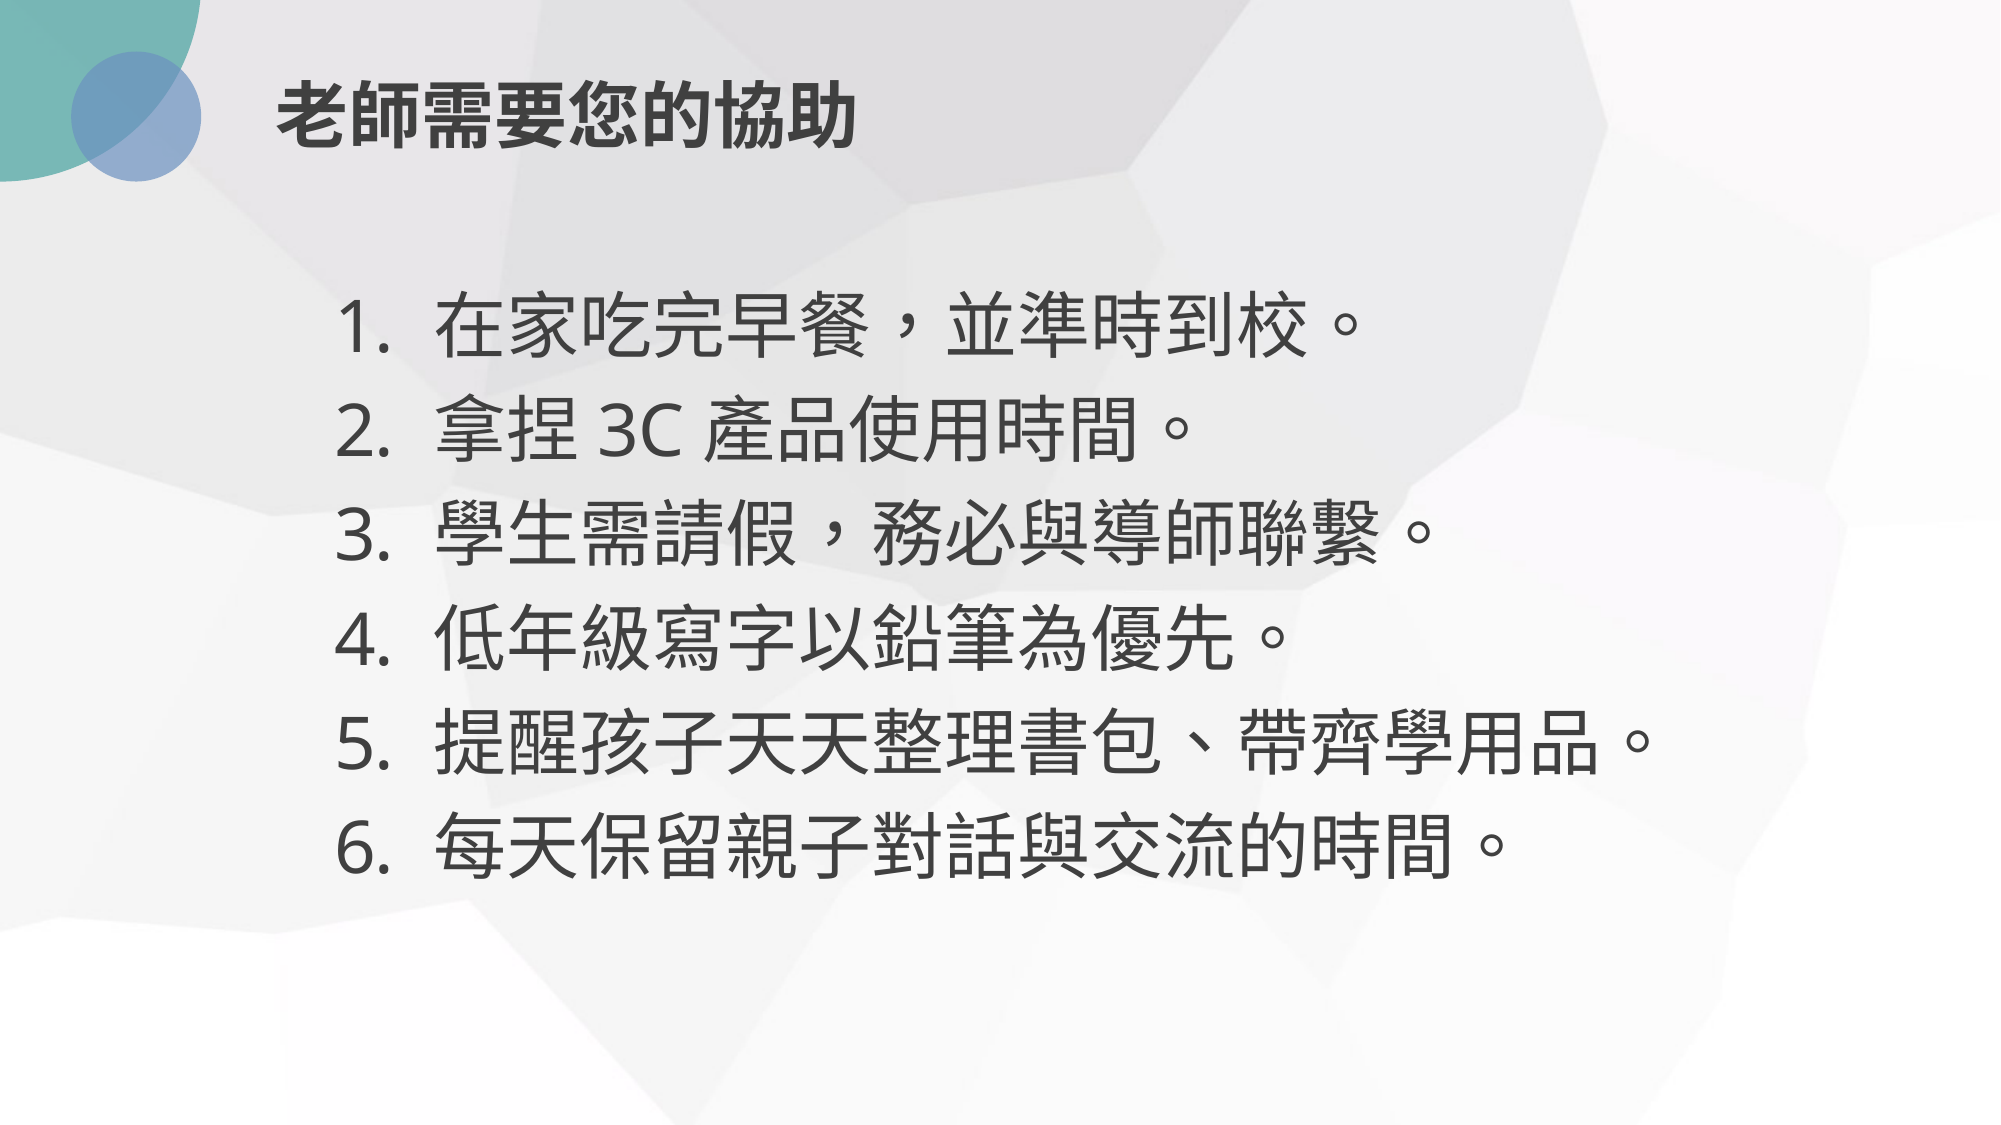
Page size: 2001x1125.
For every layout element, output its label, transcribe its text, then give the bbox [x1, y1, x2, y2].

text_box 老師需要您的協助 [268, 62, 868, 165]
text_box 在家吃完早餐，並準時到校。 拿捏3C產品使用時間。 學生需請假，務必與導師聯繫。 低年級寫字以鉛筆為優先。 提醒孩子天天整理書包、帶齊學用品。 每天保留親子對話與交流的時間。 [326, 272, 1683, 896]
picture [0, 0, 2001, 1125]
text_box [71, 51, 202, 182]
text_box [0, 0, 201, 182]
